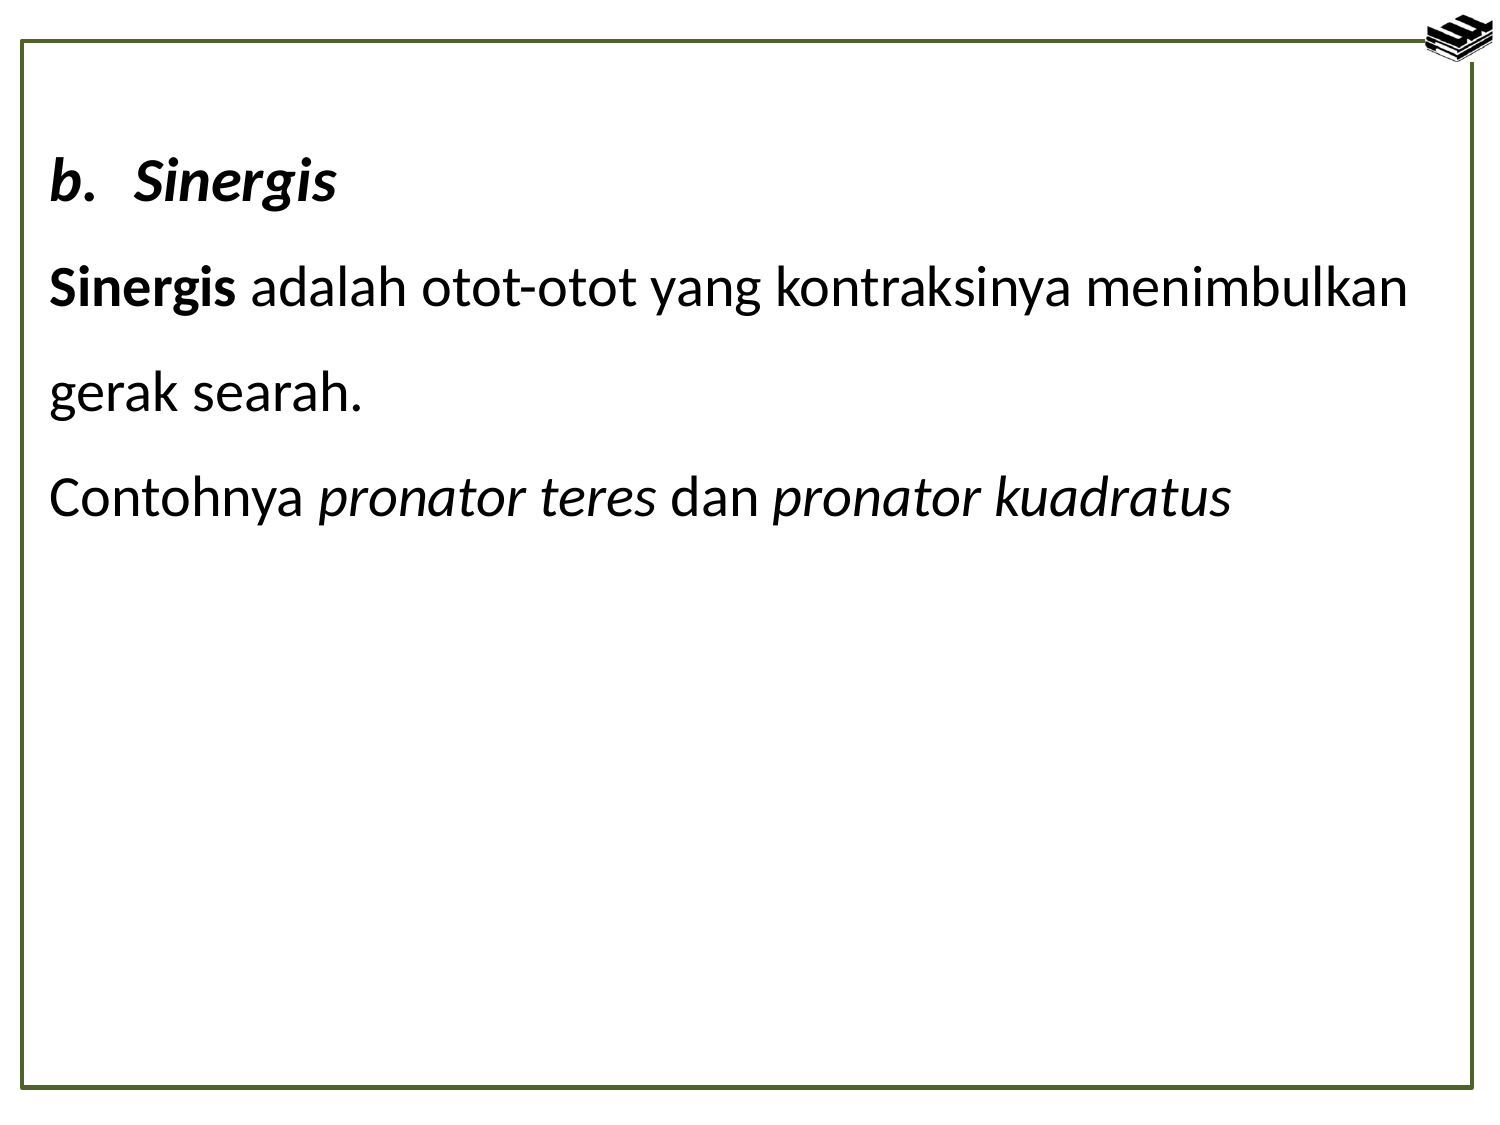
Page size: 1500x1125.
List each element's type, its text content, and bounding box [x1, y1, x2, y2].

text_box Sinergis Sinergis adalah otot-otot yang kontraksinya menimbulkan gerak searah. Contohnya pronator teres dan pronator kuadratus [35, 93, 1465, 536]
picture [1425, 11, 1493, 62]
